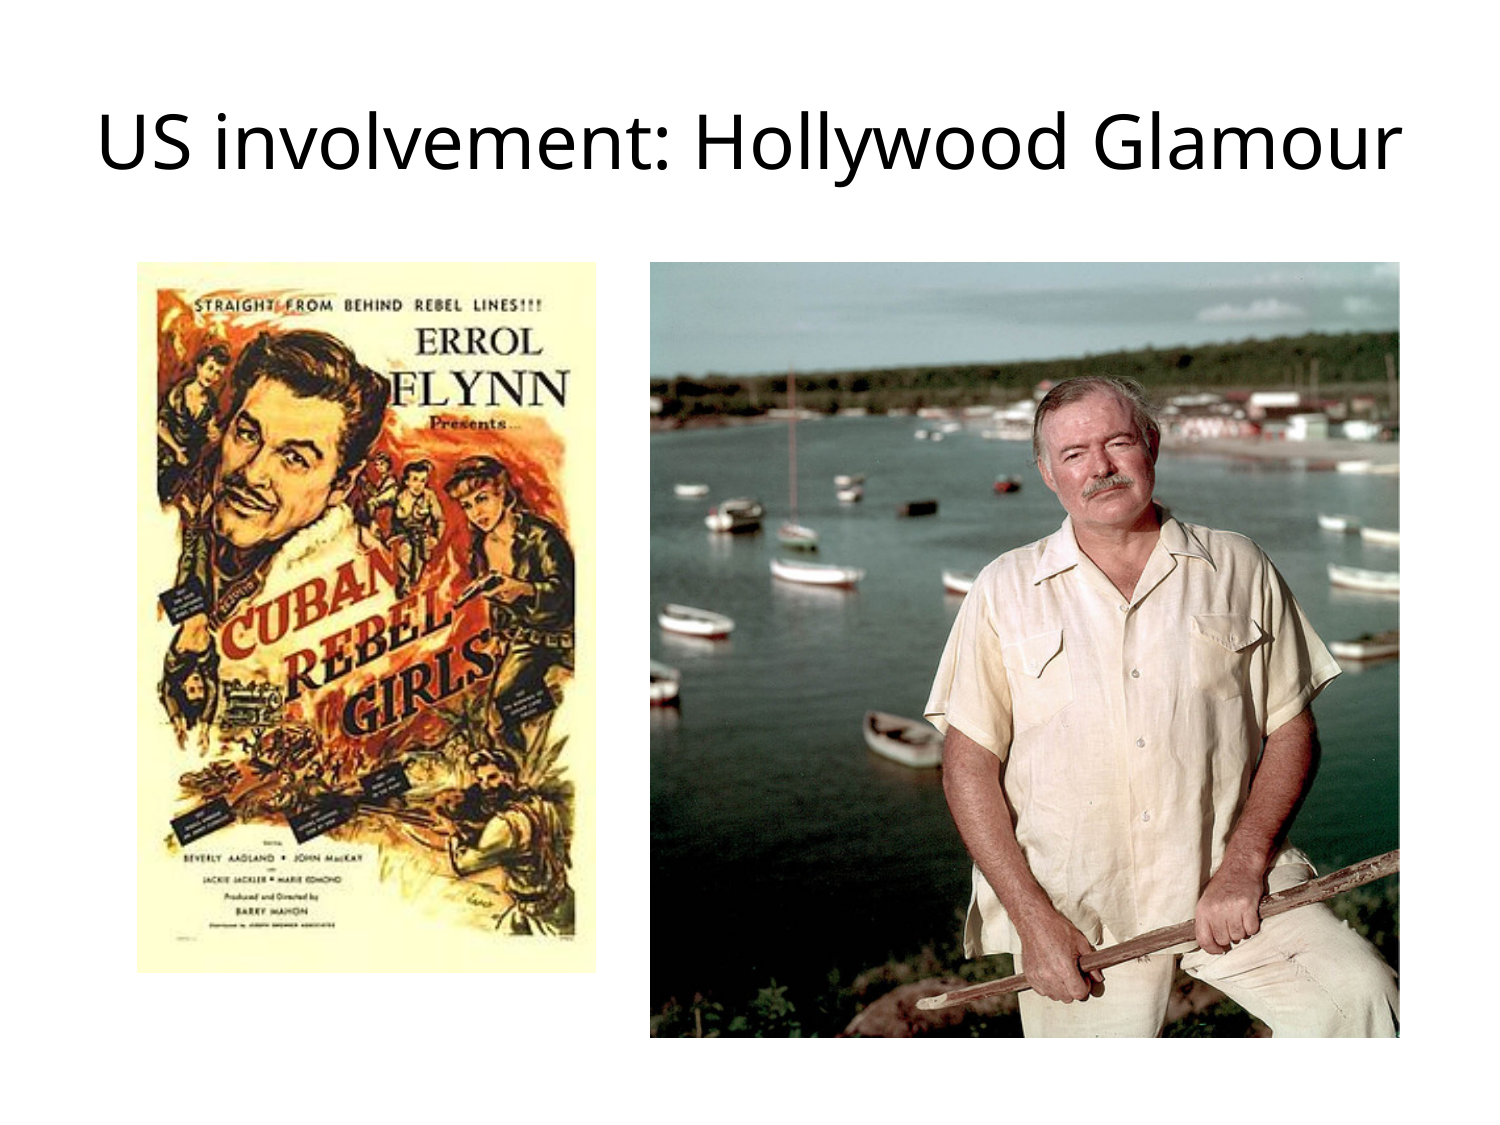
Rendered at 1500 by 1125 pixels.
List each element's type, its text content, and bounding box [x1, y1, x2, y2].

title US involvement: Hollywood Glamour [75, 45, 1425, 233]
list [137, 262, 597, 974]
picture [649, 262, 1401, 1038]
